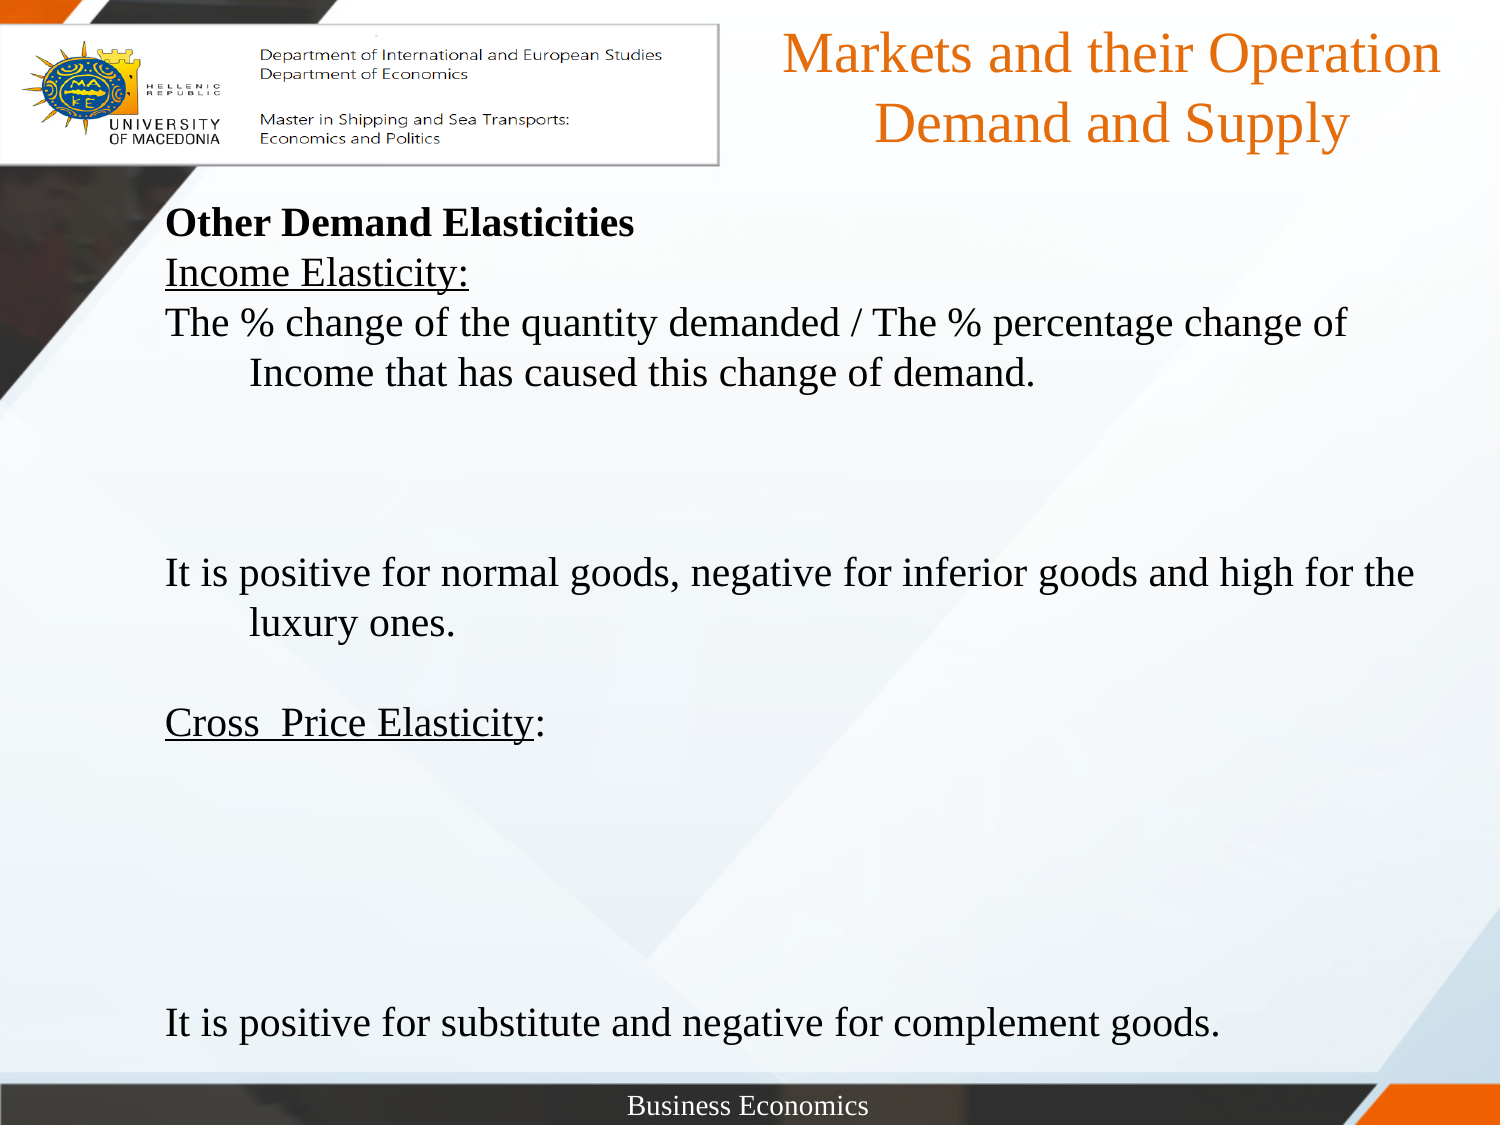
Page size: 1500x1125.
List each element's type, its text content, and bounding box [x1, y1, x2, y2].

text_box Other Demand Elasticities Income Elasticity: The % change of the quantity demanded / The % percentage change of Income that has caused this change of demand. It is positive for normal goods, negative for inferior goods and high for the luxury ones. Cross Price Elasticity: It is positive for substitute and negative for complement goods. [150, 187, 1450, 1025]
text_box Business Economics [0, 1078, 1499, 1125]
text_box Markets and their Operation Demand and Supply [750, 24, 1475, 143]
picture [0, 0, 1500, 1125]
